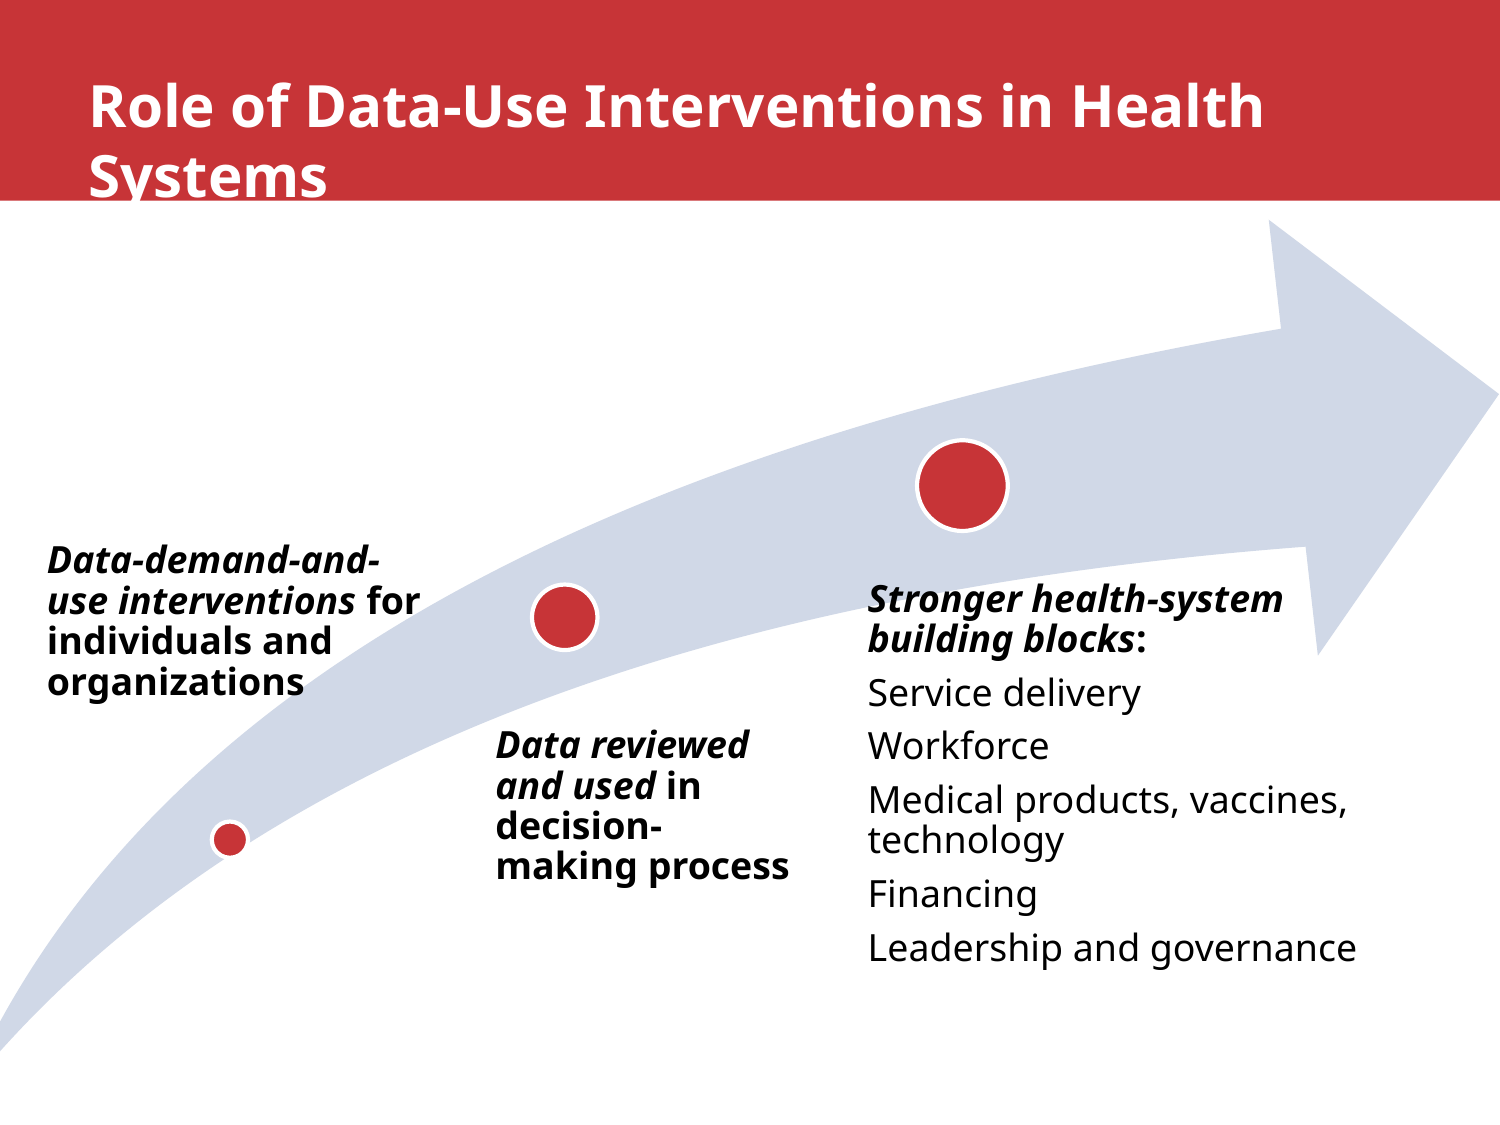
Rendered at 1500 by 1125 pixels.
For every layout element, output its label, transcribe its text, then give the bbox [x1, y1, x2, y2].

title Role of Data-Use Interventions in Health Systems [88, 69, 1474, 140]
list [27, 252, 1438, 1125]
